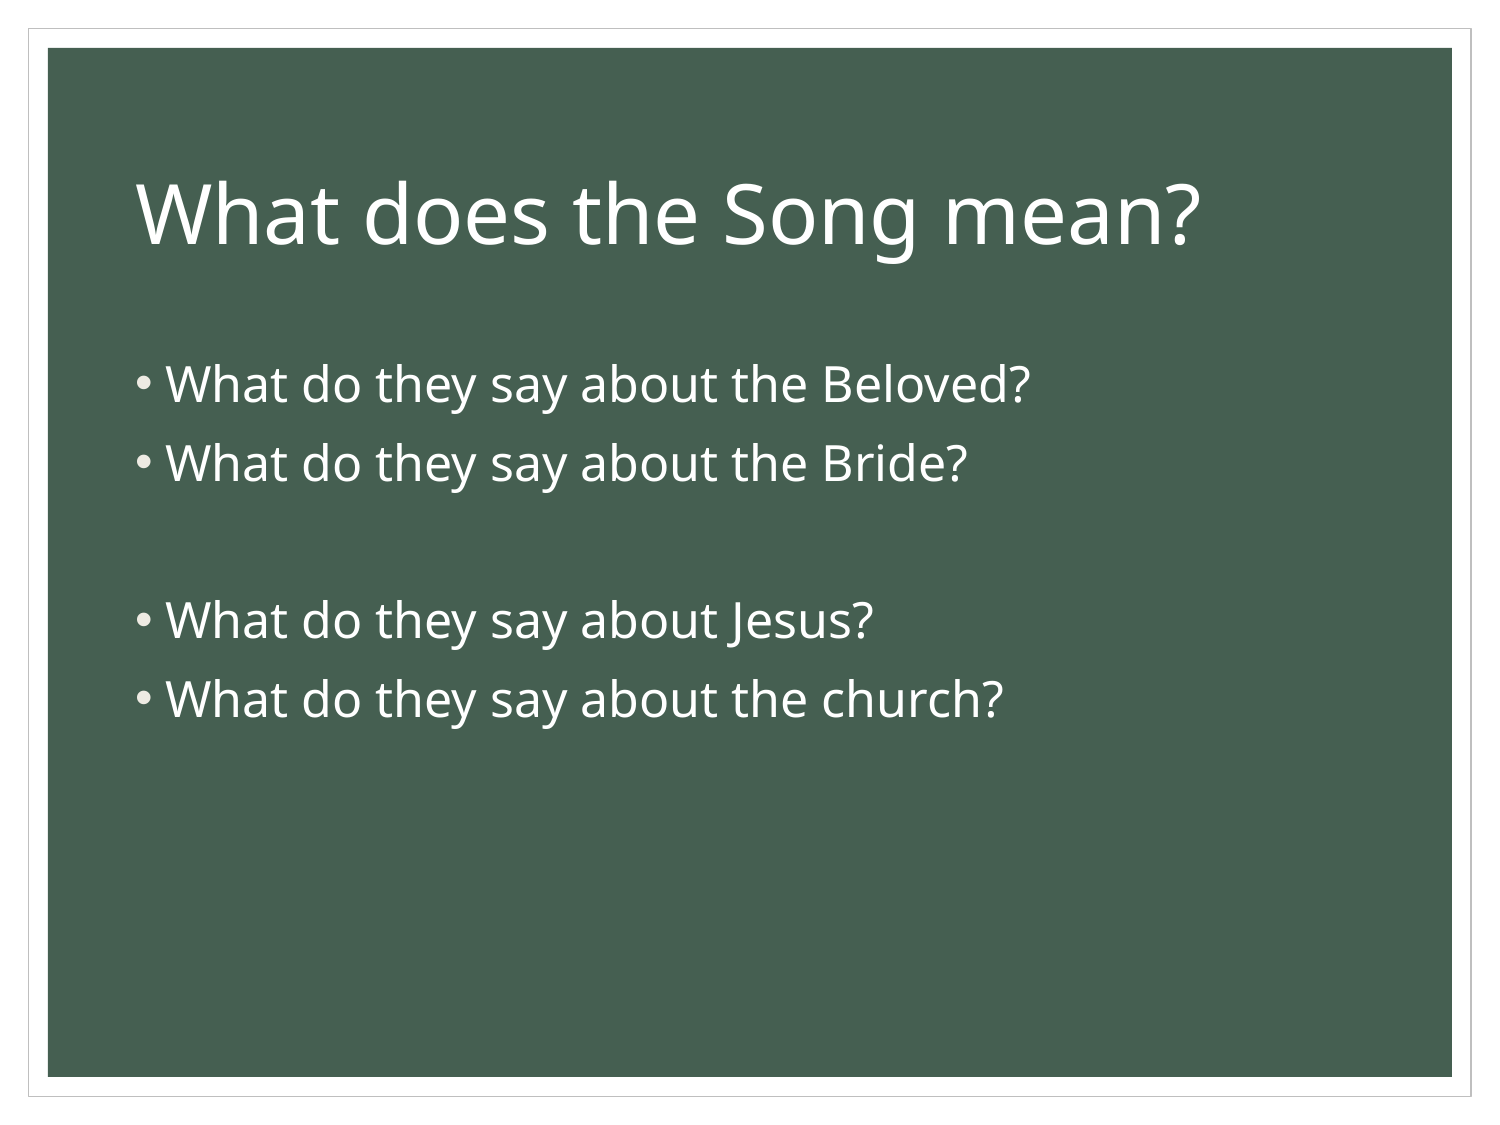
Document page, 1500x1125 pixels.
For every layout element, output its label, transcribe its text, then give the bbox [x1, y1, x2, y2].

title What does the Song mean? [120, 105, 1380, 331]
list What do they say about the Beloved? What do they say about the Bride? What do they say about Jesus? What do they say about the church? [120, 345, 1380, 990]
